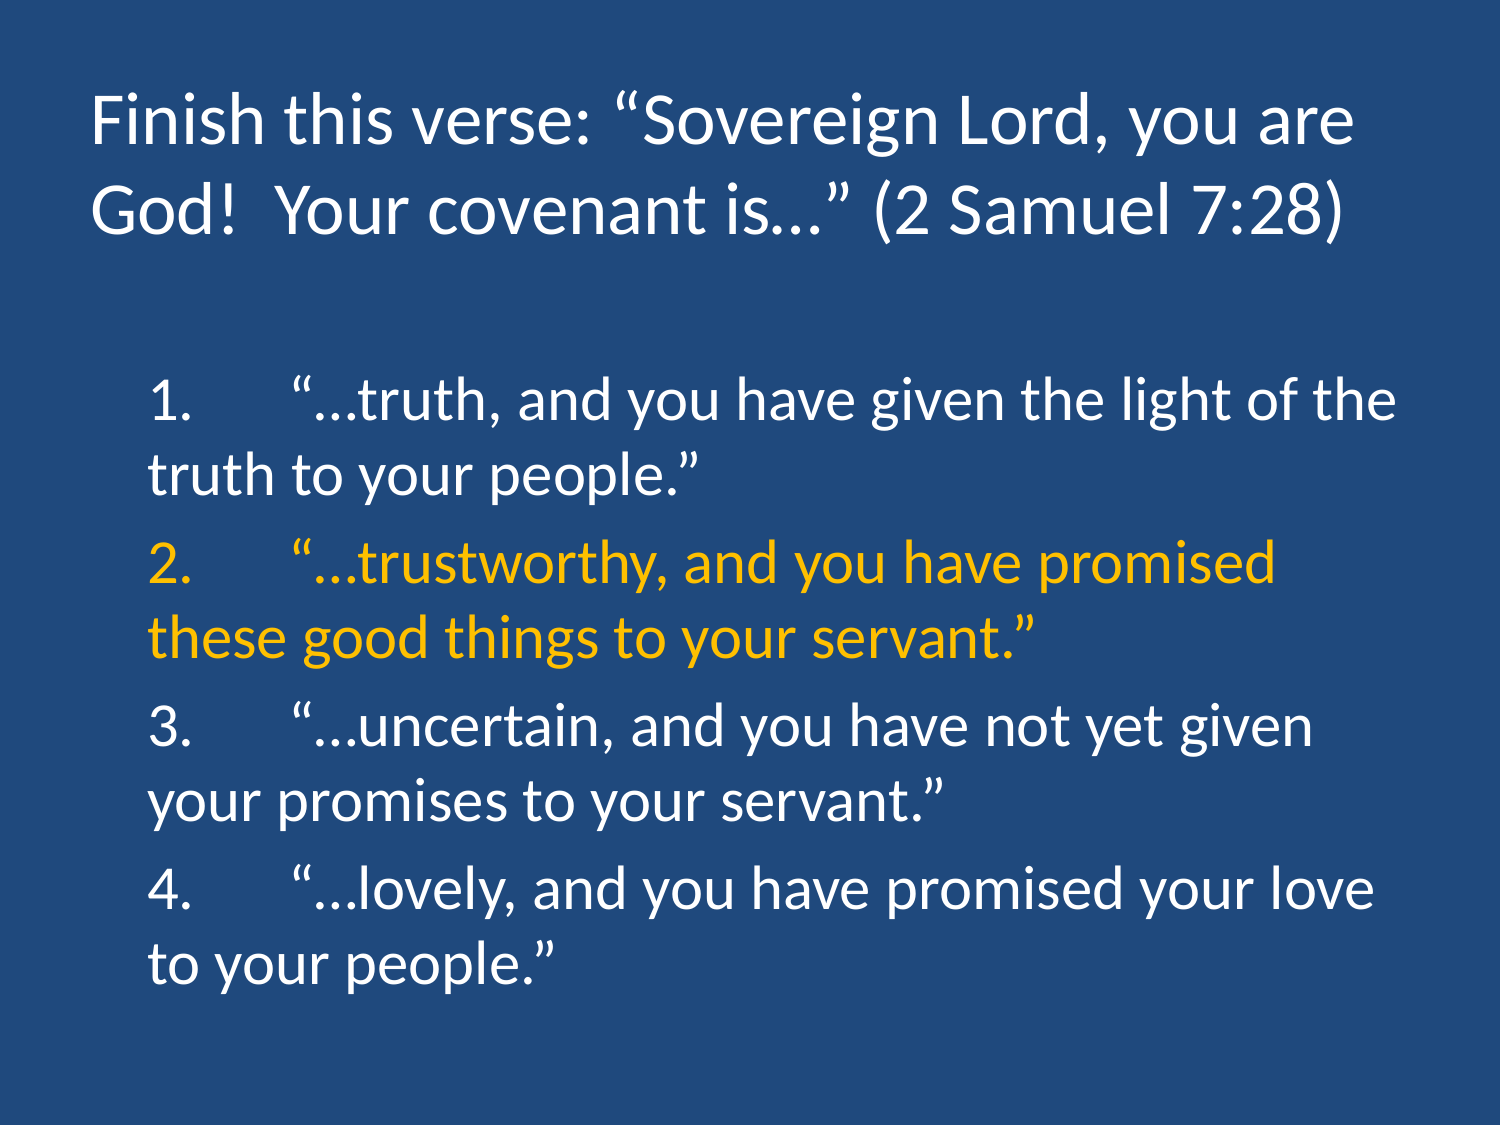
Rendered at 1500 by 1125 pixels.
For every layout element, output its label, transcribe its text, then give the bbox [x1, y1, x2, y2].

list 1. “…truth, and you have given the light of the truth to your people.” 2. “…trustworthy, and you have promised these good things to your servant.” 3. “…uncertain, and you have not yet given your promises to your servant.” 4. “…lovely, and you have promised your love to your people.” [75, 350, 1425, 1005]
title Finish this verse: “Sovereign Lord, you are God! Your covenant is…” (2 Samuel 7:28) [75, 45, 1425, 275]
